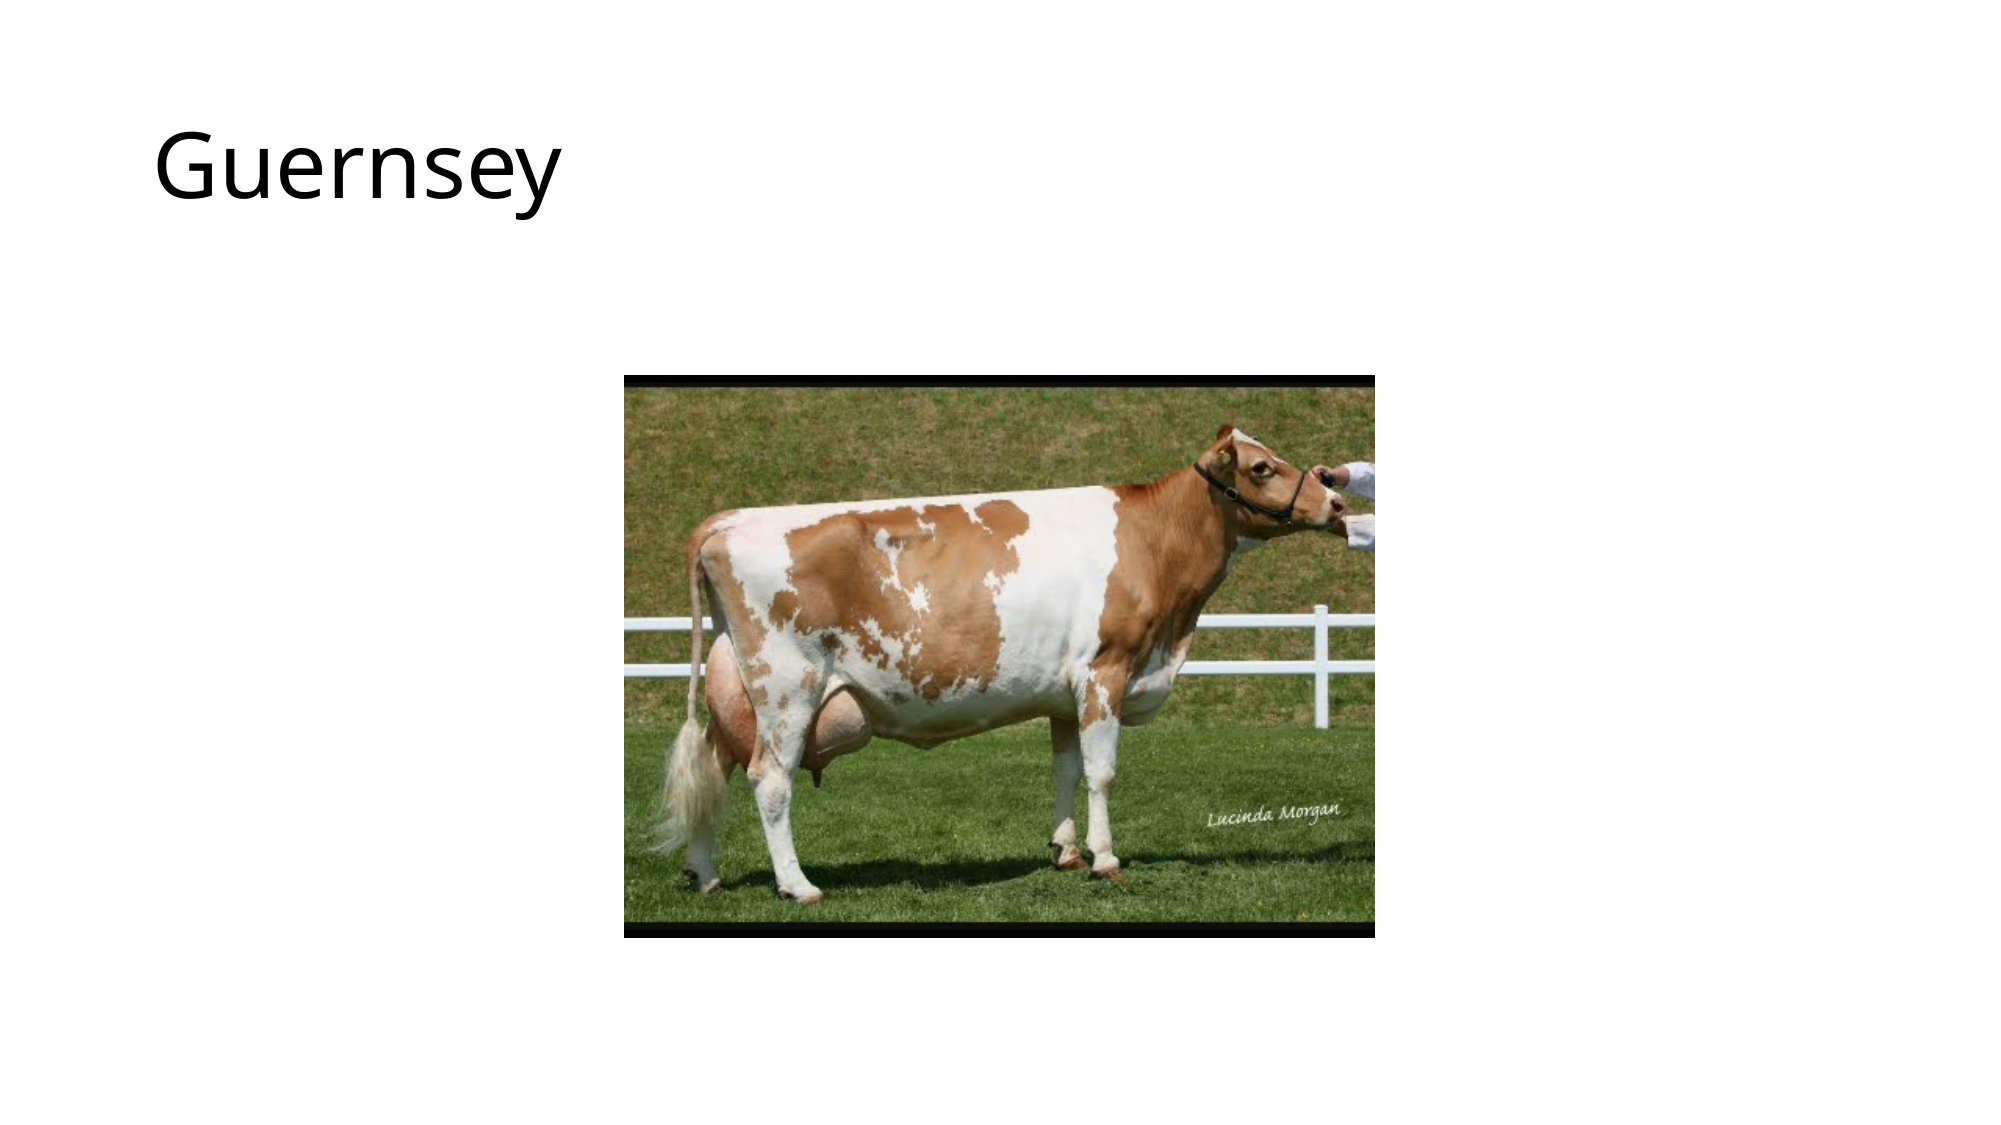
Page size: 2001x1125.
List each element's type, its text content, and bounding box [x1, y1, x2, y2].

title Guernsey [137, 59, 1863, 278]
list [624, 375, 1375, 938]
